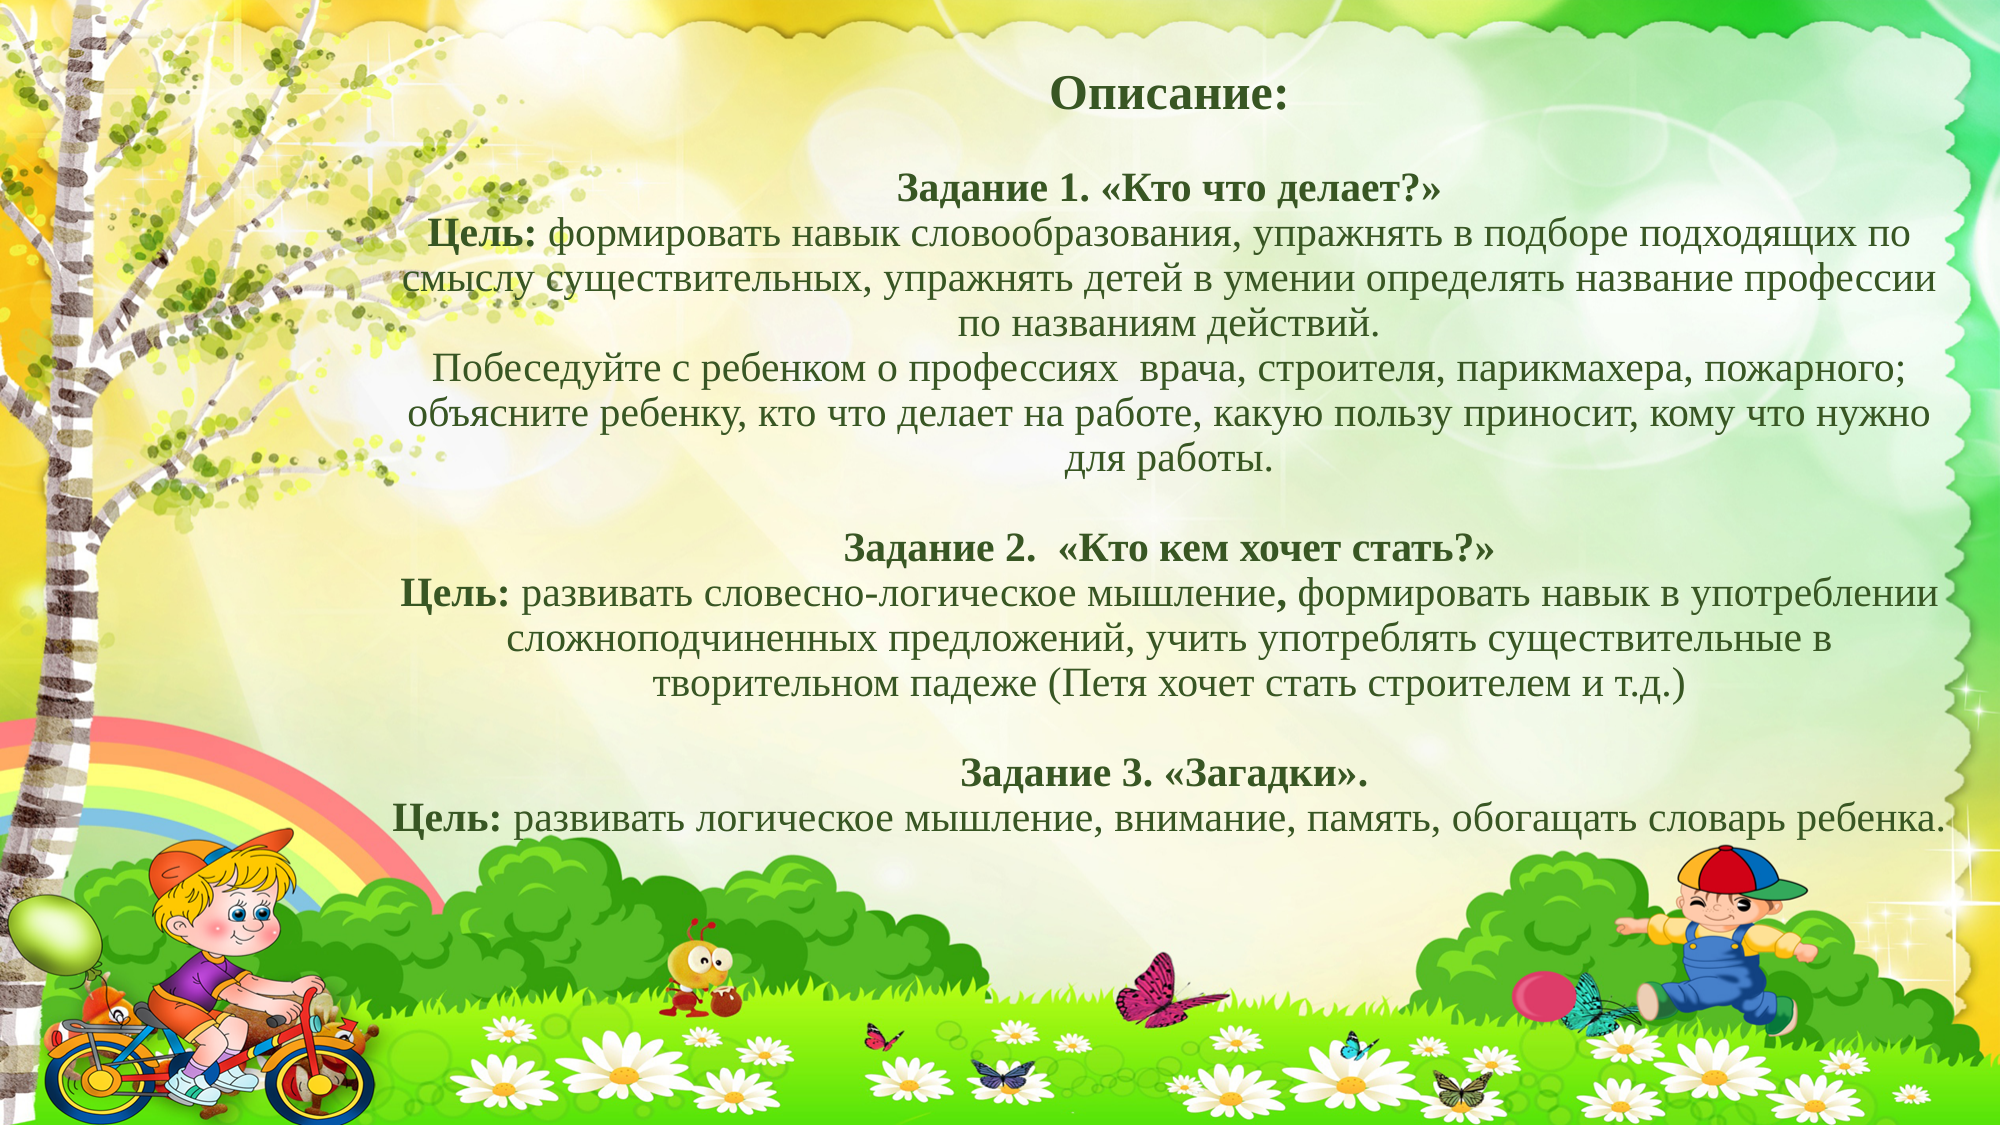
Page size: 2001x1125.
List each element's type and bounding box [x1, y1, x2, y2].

list [0, 0, 2000, 1125]
